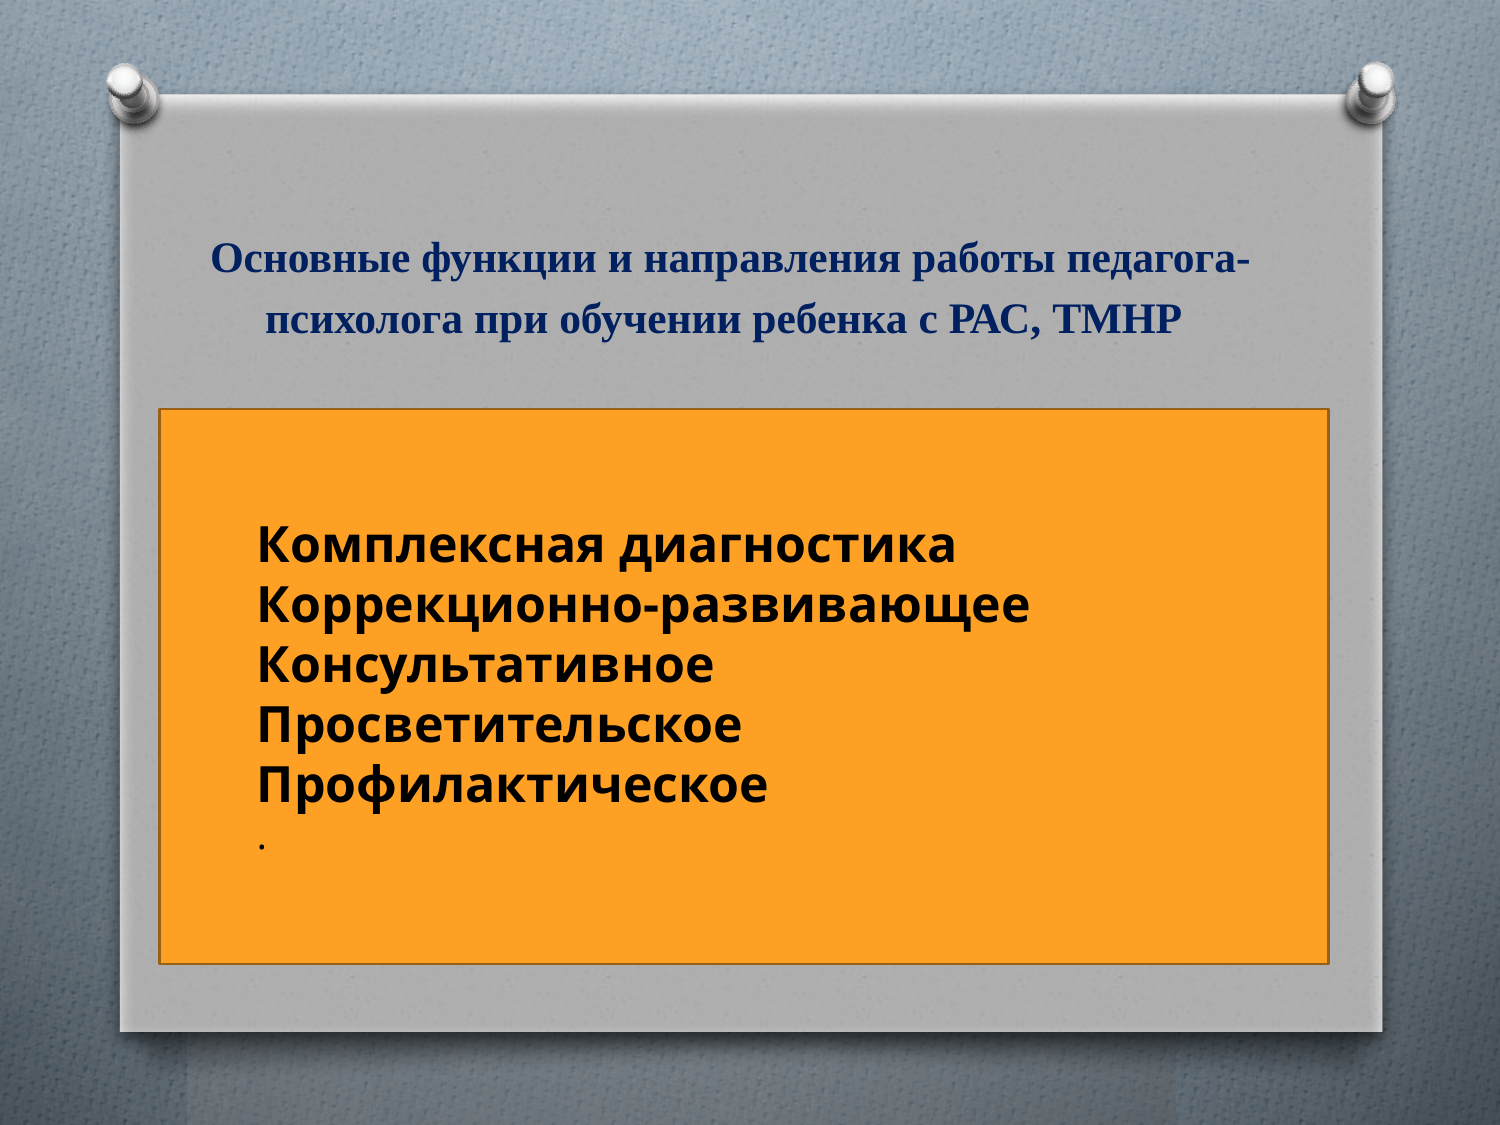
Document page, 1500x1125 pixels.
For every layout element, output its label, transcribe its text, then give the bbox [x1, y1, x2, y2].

text_box Комплексная диагностика Коррекционно-развивающее Консультативное Просветительское Профилактическое . [242, 504, 1294, 865]
picture [75, 29, 198, 153]
title Основные функции и направления работы педагога-психолога при обучении ребенка с РАС, ТМНР [159, 219, 1302, 408]
text_box [158, 408, 1330, 965]
picture [1317, 35, 1439, 156]
